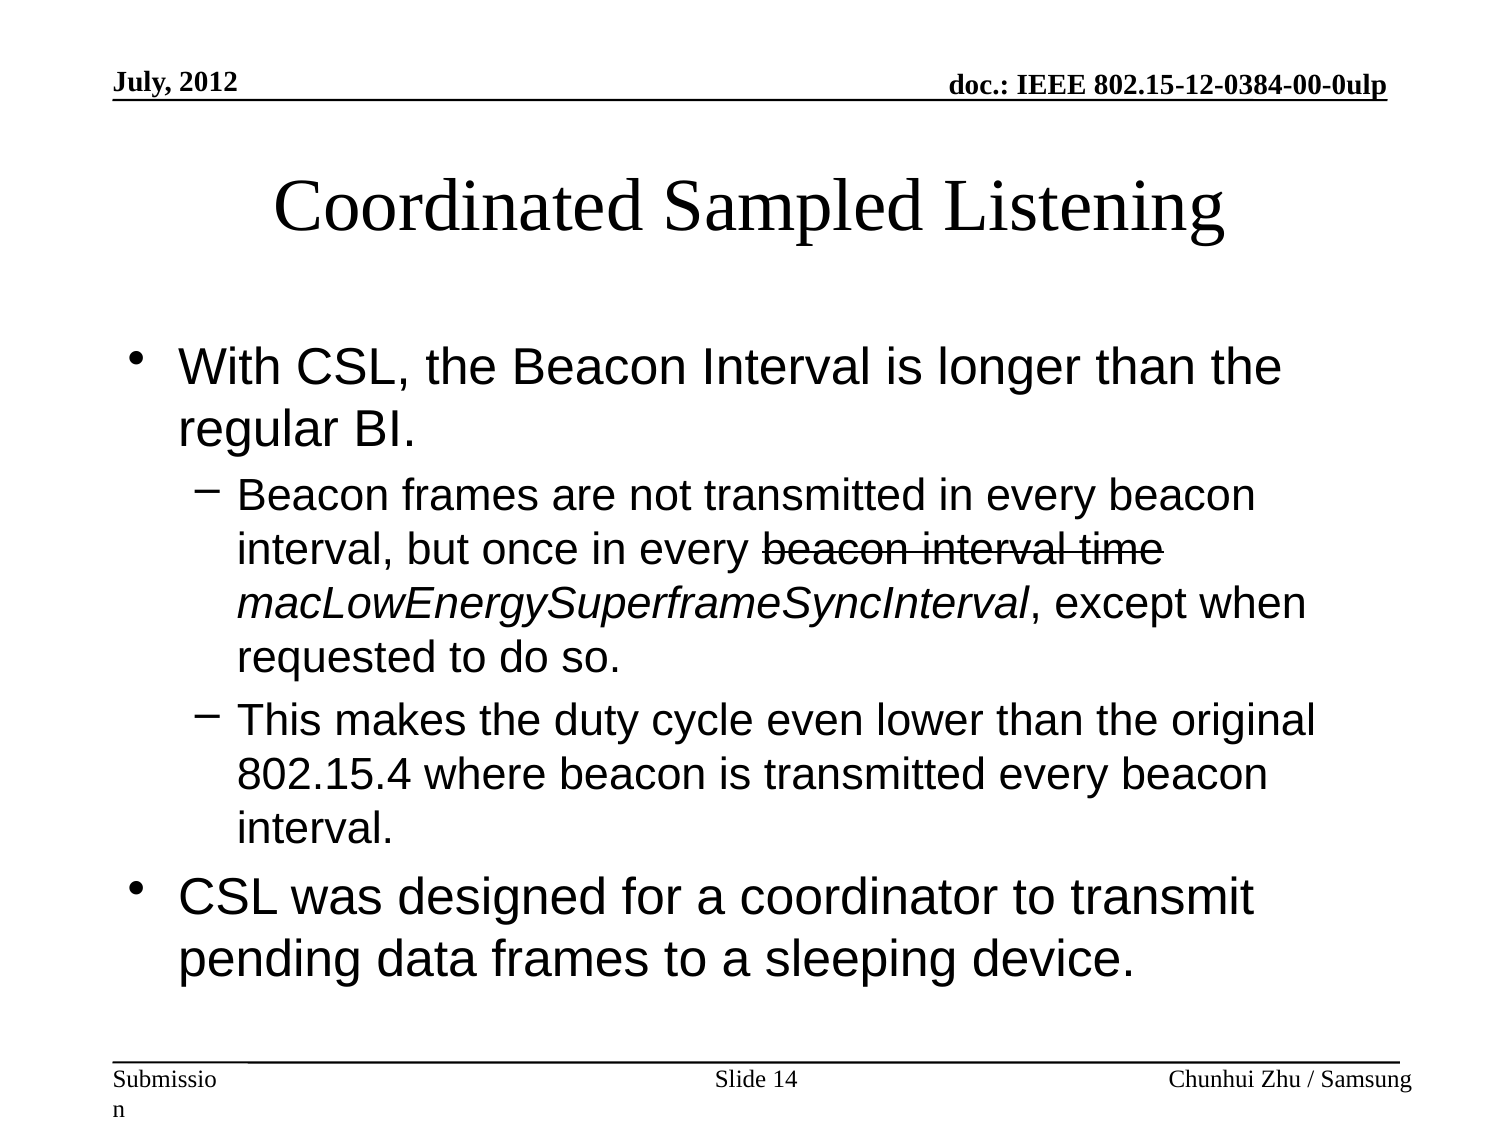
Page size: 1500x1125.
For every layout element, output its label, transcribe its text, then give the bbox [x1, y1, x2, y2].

slide_number Slide 14 [706, 1061, 806, 1093]
footer Chunhui Zhu / Samsung [899, 1061, 1413, 1093]
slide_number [112, 61, 376, 98]
list With CSL, the Beacon Interval is longer than the regular BI. Beacon frames are not transmitted in every beacon interval, but once in every beacon interval time macLowEnergySuperframeSyncInterval, except when requested to do so. This makes the duty cycle even lower than the original 802.15.4 where beacon is transmitted every beacon interval. CSL was designed for a coordinator to transmit pending data frames to a sleeping device. [112, 324, 1388, 1001]
title Coordinated Sampled Listening [112, 112, 1388, 288]
